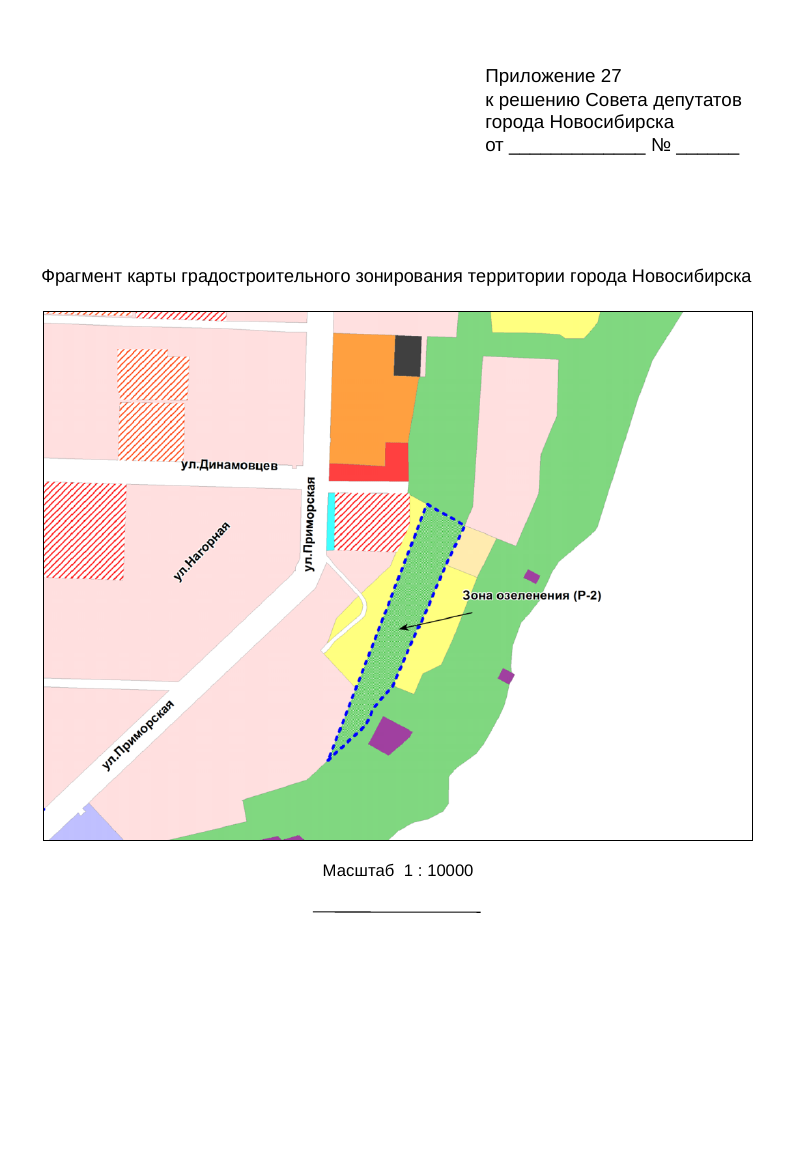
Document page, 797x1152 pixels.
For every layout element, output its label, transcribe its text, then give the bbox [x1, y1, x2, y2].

text_box Масштаб 1 : 10000 [49, 859, 747, 880]
text_box Приложение 27 [485, 63, 673, 87]
picture [43, 310, 754, 841]
text_box к решению Совета депутатов города Новосибирска от _____________ № ______ [485, 87, 753, 155]
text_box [40, 265, 755, 288]
